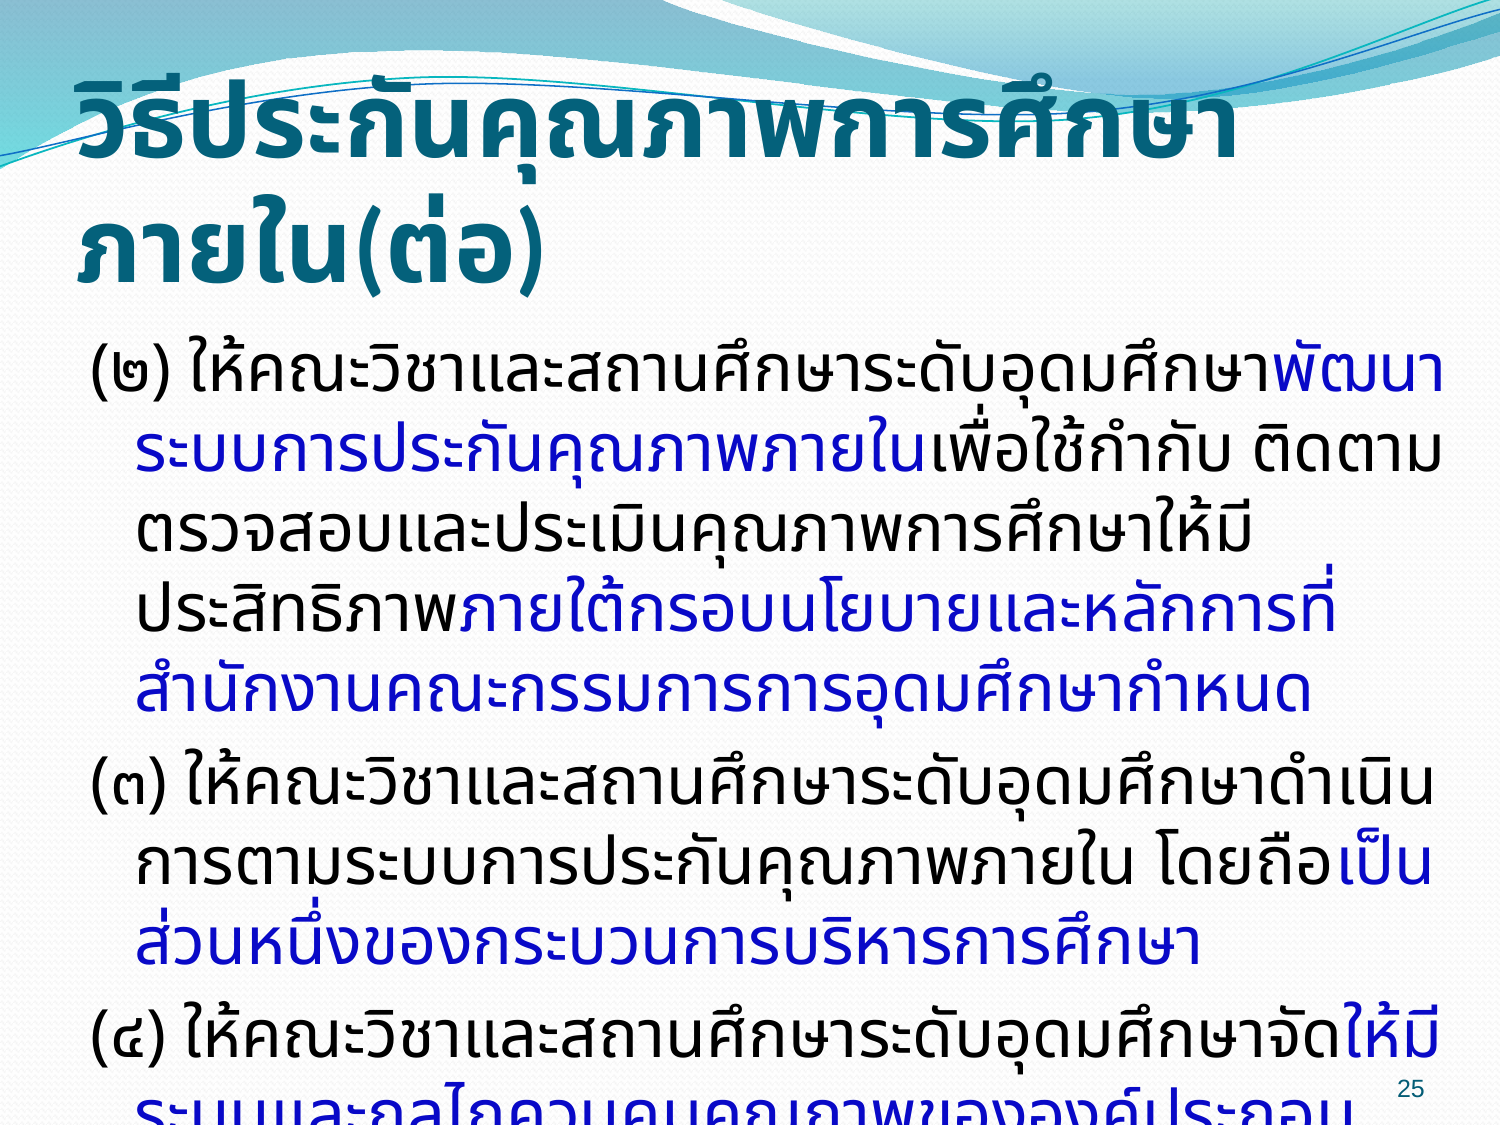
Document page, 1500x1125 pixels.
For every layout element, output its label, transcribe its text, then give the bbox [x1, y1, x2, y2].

list (๒) ให้คณะวิชาและสถานศึกษาระดับอุดมศึกษาพัฒนาระบบการประกันคุณภาพภายในเพื่อใช้กำกับ ติดตาม ตรวจสอบและประเมินคุณภาพการศึกษาให้มีประสิทธิภาพภายใต้กรอบนโยบายและหลักการที่สำนักงานคณะกรรมการการอุดมศึกษากำหนด (๓) ให้คณะวิชาและสถานศึกษาระดับอุดมศึกษาดำเนินการตามระบบการประกันคุณภาพภายใน โดยถือเป็นส่วนหนึ่งของกระบวนการบริหารการศึกษา (๔) ให้คณะวิชาและสถานศึกษาระดับอุดมศึกษาจัดให้มีระบบและกลไกควบคุมคุณภาพขององค์ประกอบต่าง ๆ ที่ใช้ในการผลิตบัณฑิต ดังต่อไปนี้ [74, 317, 1463, 1088]
slide_number 25 [1299, 1042, 1425, 1103]
title วิธีประกันคุณภาพการศึกษาภายใน(ต่อ) [74, 115, 1426, 304]
